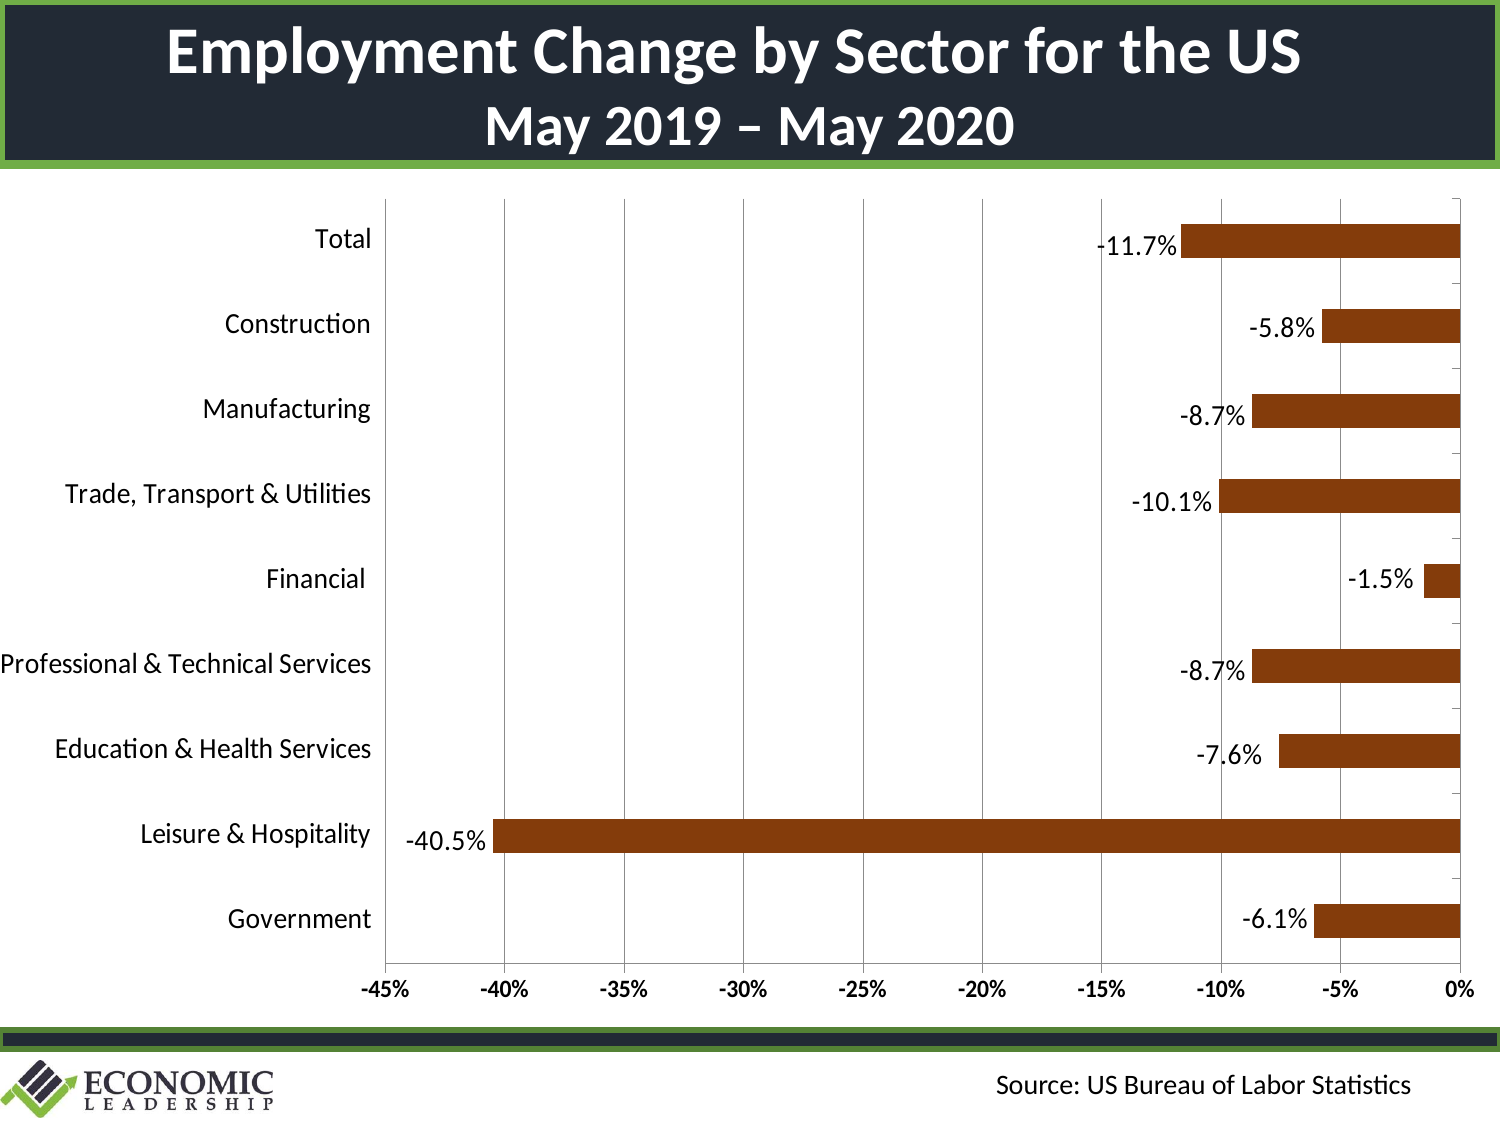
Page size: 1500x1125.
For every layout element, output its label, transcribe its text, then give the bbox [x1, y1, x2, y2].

text_box Source: US Bureau of Labor Statistics [981, 1059, 1500, 1108]
picture [0, 1060, 273, 1118]
chart [0, 177, 1495, 1019]
text_box Employment Change by Sector for the US May 2019 – May 2020 [0, 0, 1500, 165]
text_box [0, 1029, 1500, 1050]
